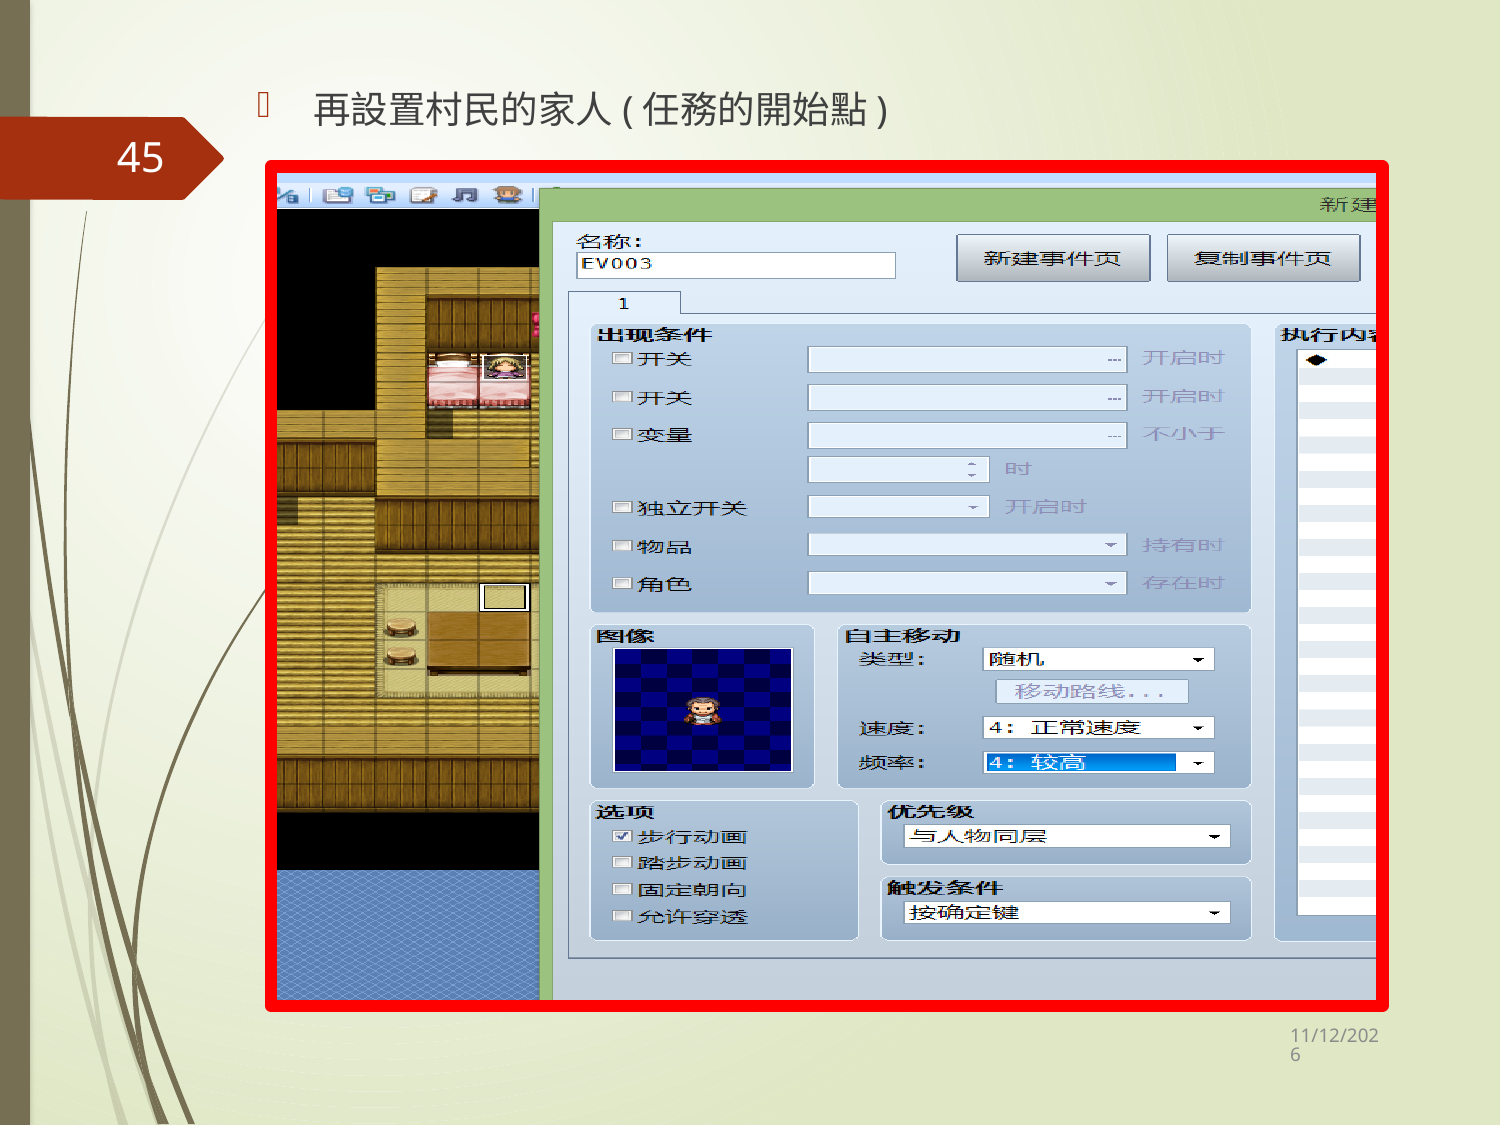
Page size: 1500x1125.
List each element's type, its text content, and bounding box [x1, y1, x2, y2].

picture [277, 172, 1377, 1000]
slide_number 45 [83, 129, 180, 190]
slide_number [1275, 1006, 1401, 1068]
list 再設置村民的家人(任務的開始點) [242, 78, 1314, 1074]
